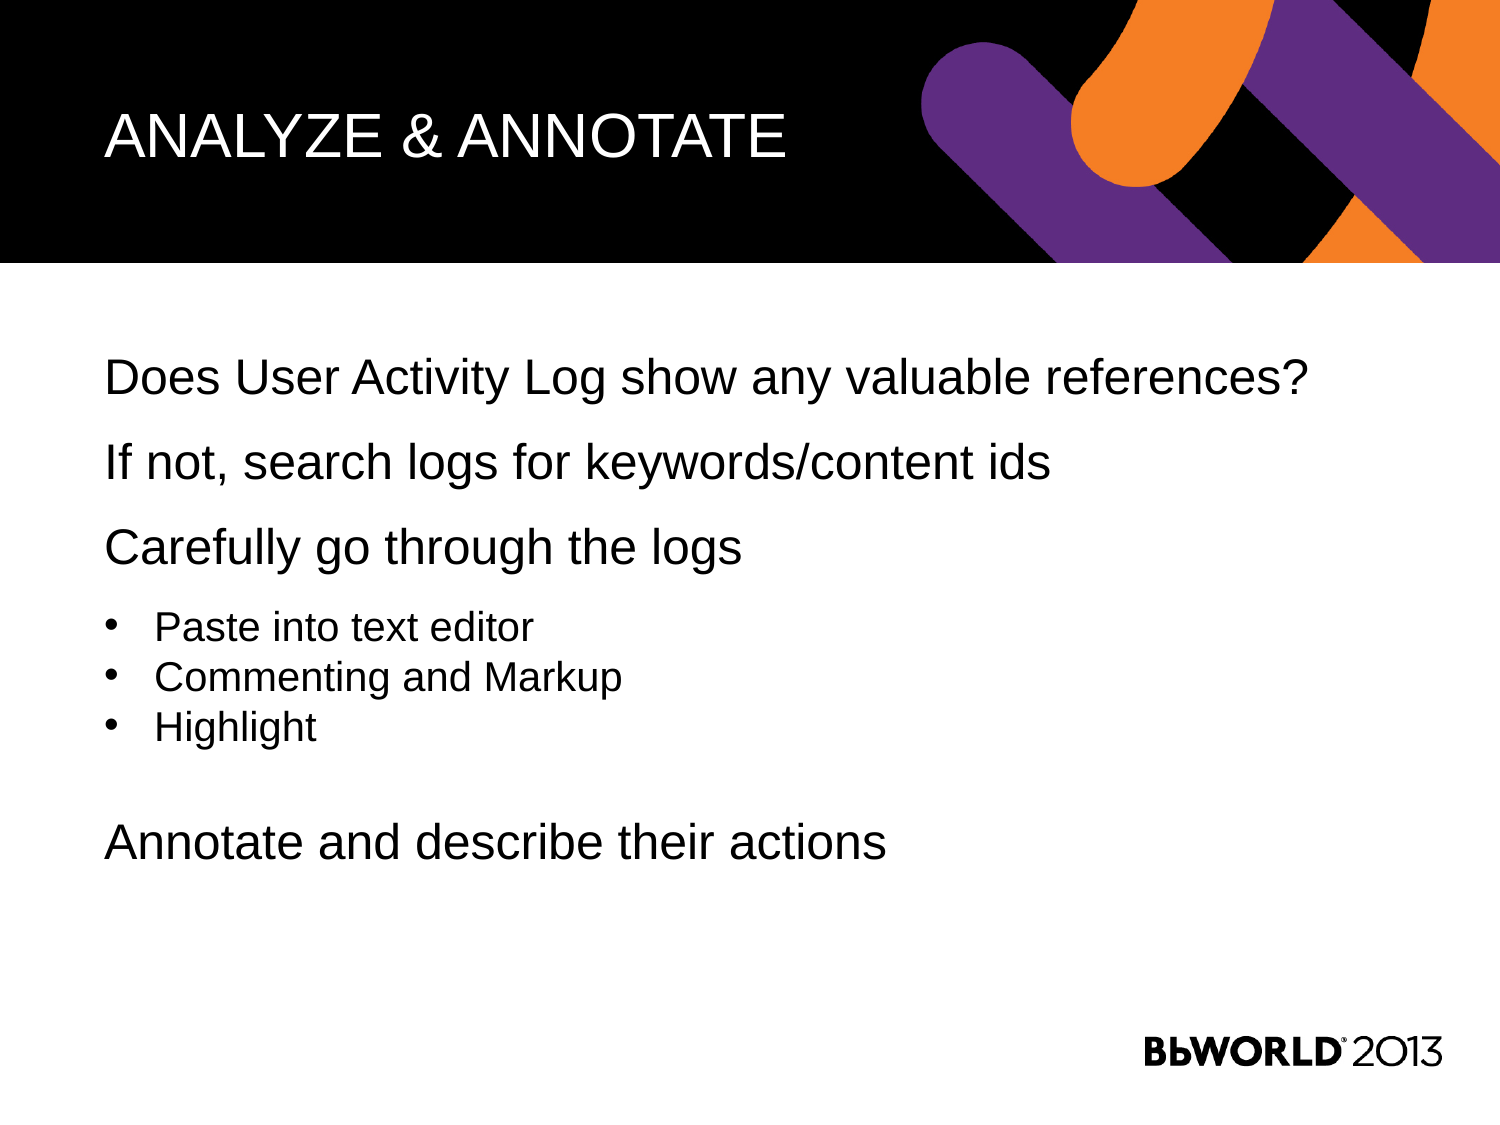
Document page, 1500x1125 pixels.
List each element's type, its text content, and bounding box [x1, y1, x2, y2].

picture [0, 0, 1500, 1125]
list Does User Activity Log show any valuable references? If not, search logs for keywords/content ids Carefully go through the logs Paste into text editor Commenting and Markup Highlight Annotate and describe their actions [104, 336, 1422, 983]
title Analyze & Annotate [104, 95, 903, 236]
